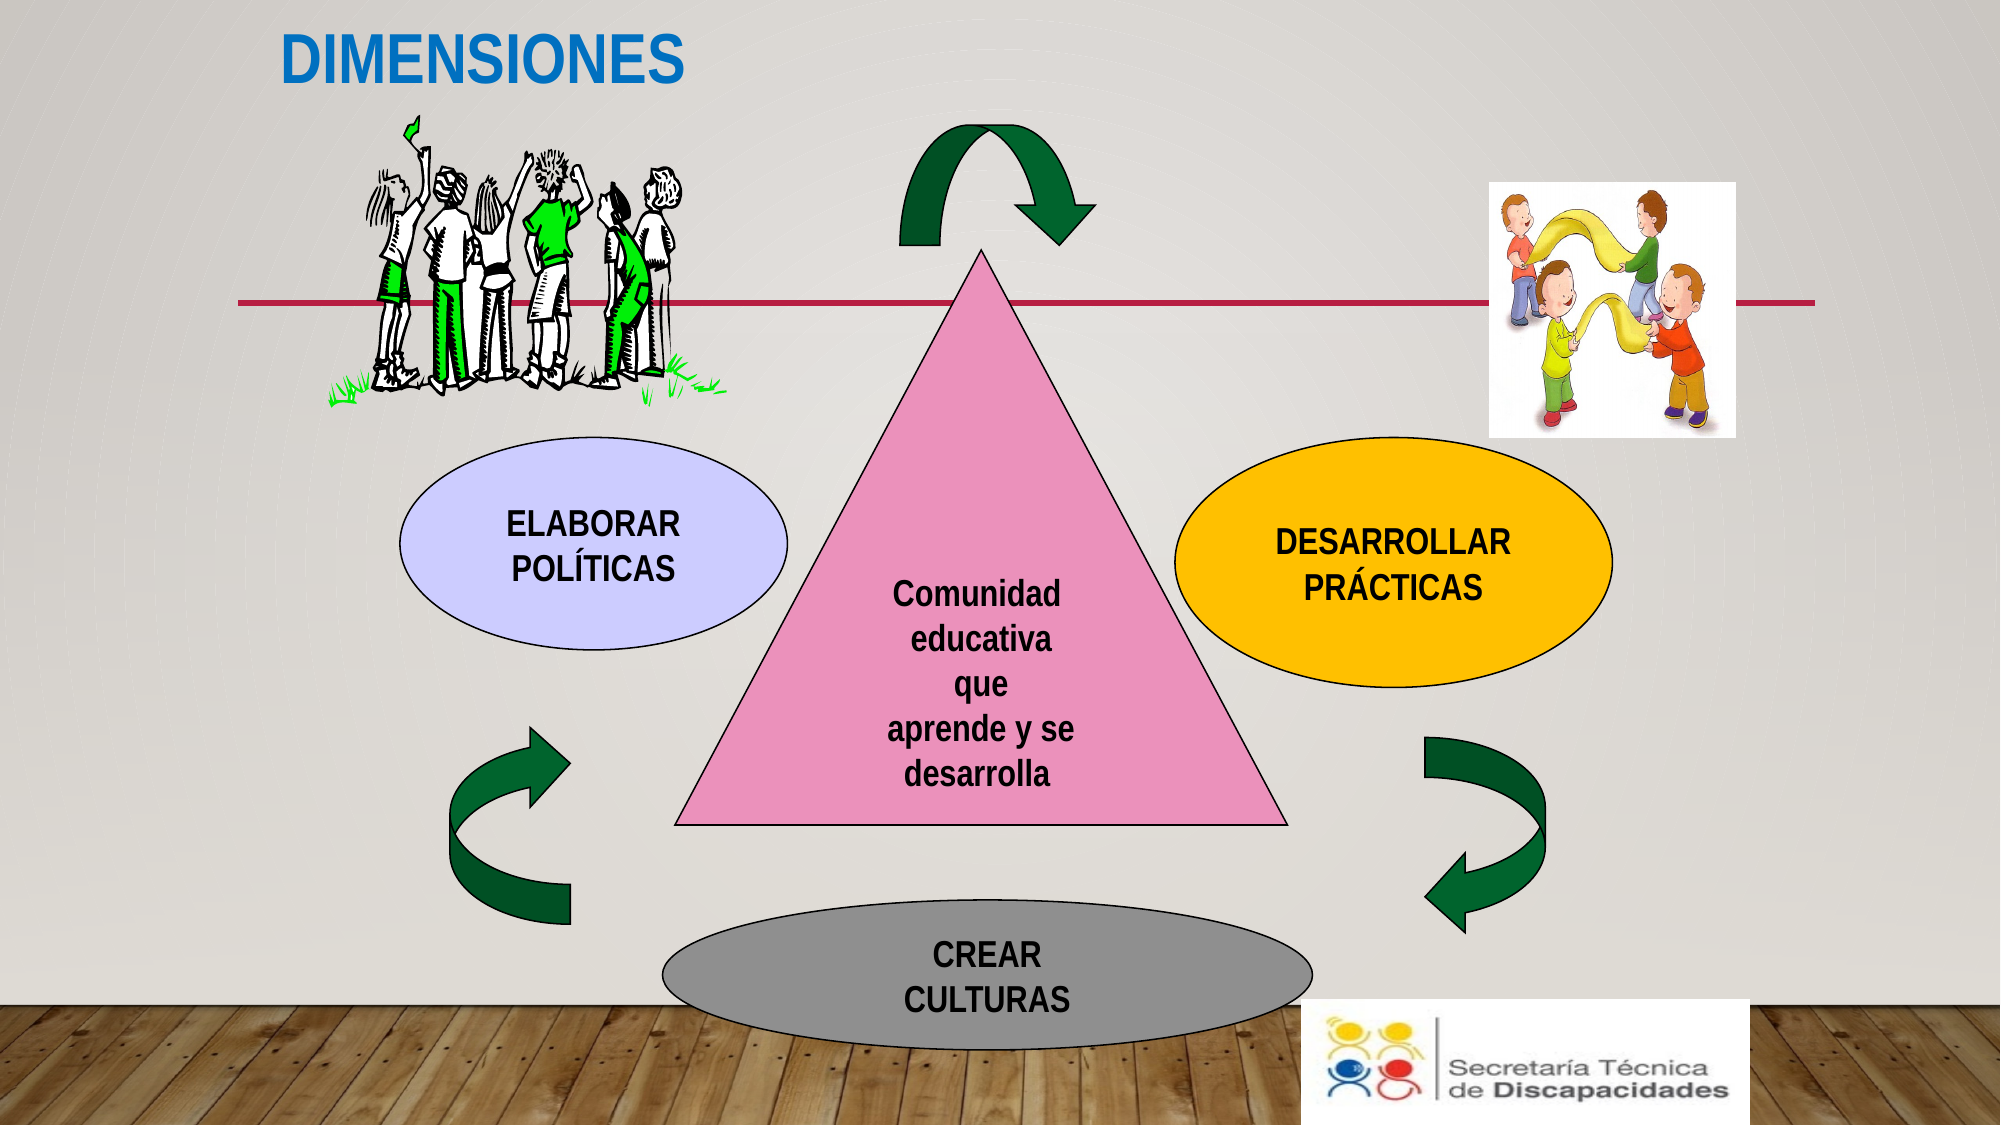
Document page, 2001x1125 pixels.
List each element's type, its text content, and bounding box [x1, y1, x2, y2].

text_box CREAR CULTURAS [662, 899, 1313, 1050]
text_box ELABORAR POLÍTICAS [399, 437, 788, 650]
picture [326, 113, 729, 410]
picture [0, 999, 2000, 1125]
text_box [449, 727, 571, 925]
text_box DESARROLLAR PRÁCTICAS [1174, 437, 1613, 688]
text_box Comunidad educativa que aprende y se desarrolla [674, 249, 1288, 826]
text_box [900, 125, 1096, 246]
text_box [1425, 737, 1546, 933]
title DIMENSIONES [265, 15, 929, 140]
picture [1489, 182, 1736, 438]
